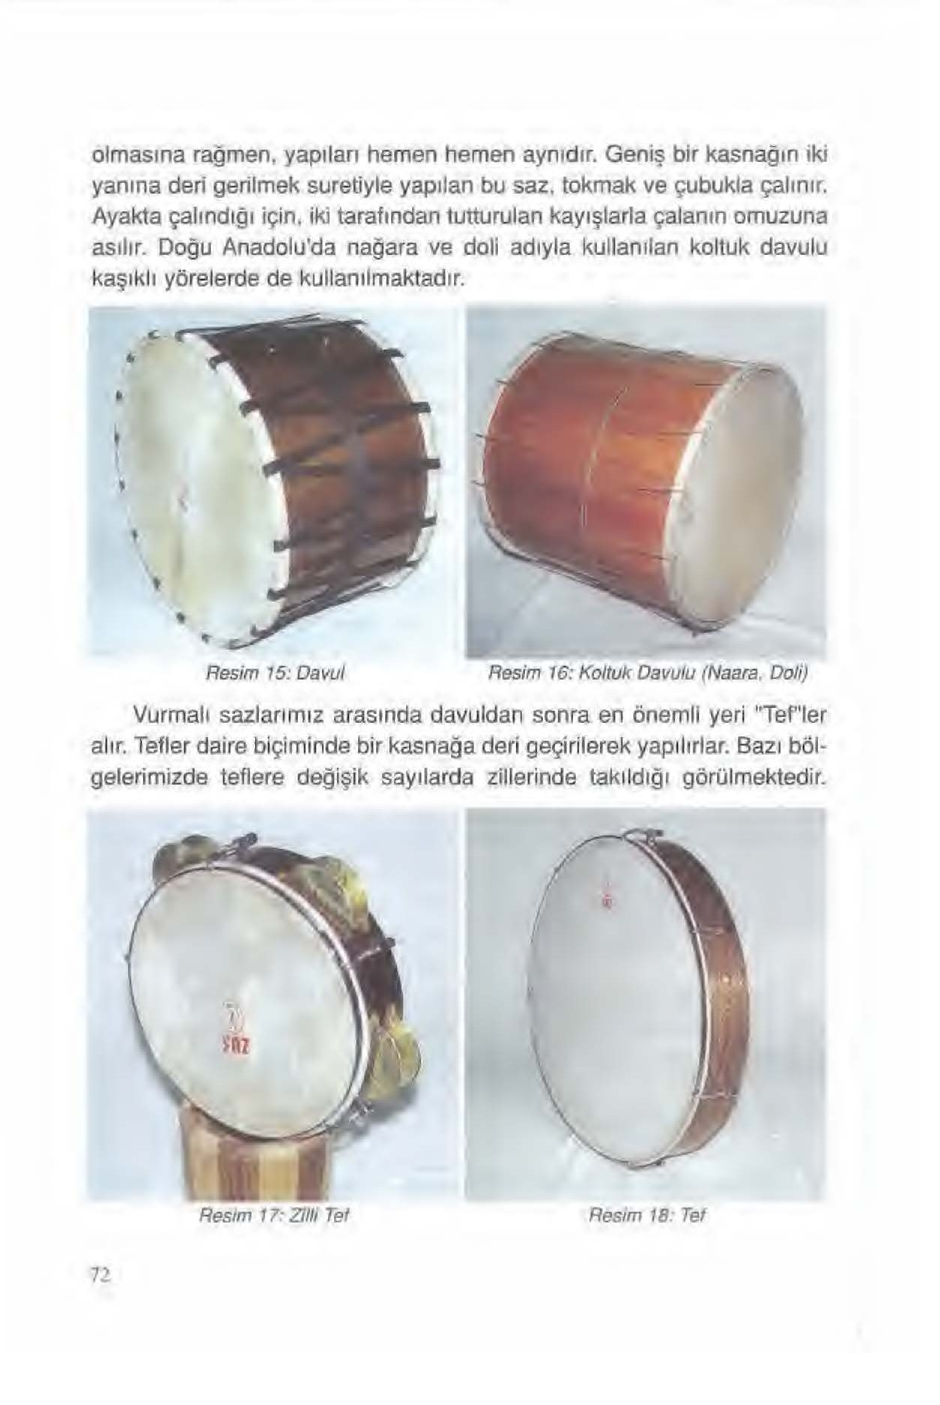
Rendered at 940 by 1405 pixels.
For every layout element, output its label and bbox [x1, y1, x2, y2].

text_box [0, 0, 920, 1353]
